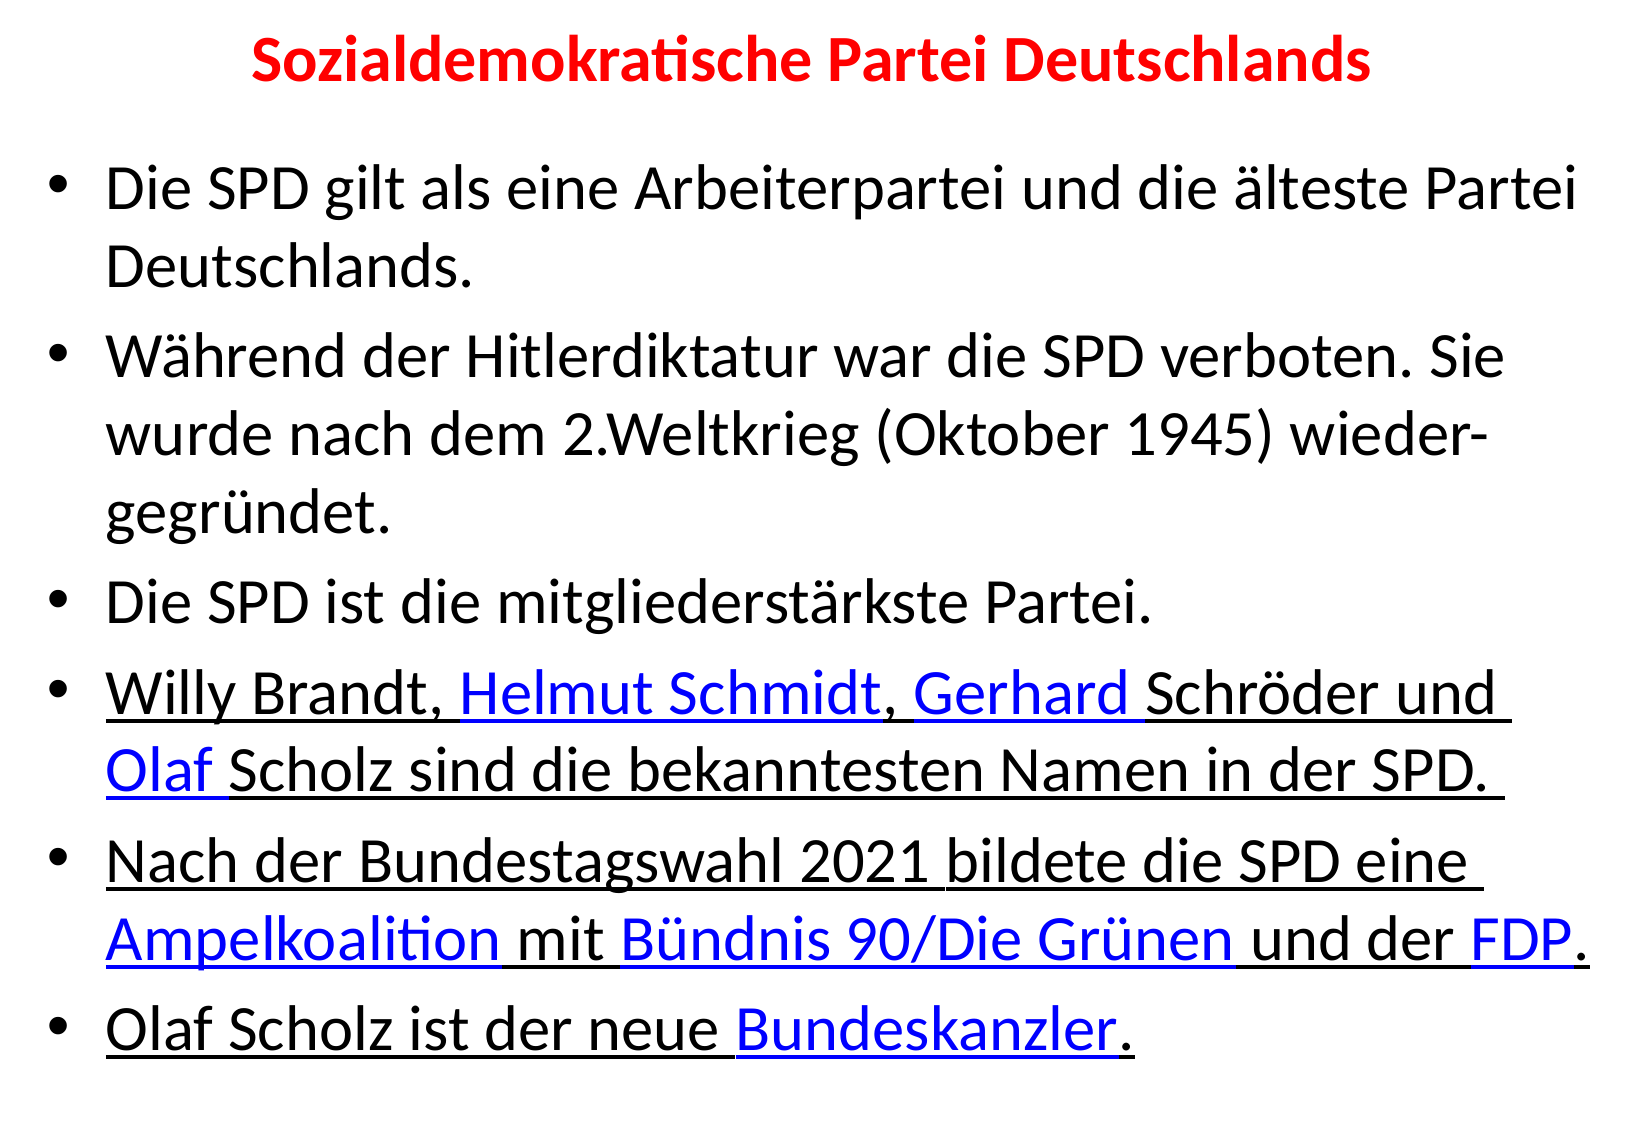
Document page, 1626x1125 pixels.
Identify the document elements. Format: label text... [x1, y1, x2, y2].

title Sozialdemokratische Partei Deutschlands [0, 7, 1625, 102]
list Die SPD gilt als eine Arbeiterpartei und die älteste Partei Deutschlands. Während der Hitlerdiktatur war die SPD verboten. Sie wurde nach dem 2.Weltkrieg (Oktober 1945) wieder-gegründet. Die SPD ist die mitgliederstärkste Partei. Willy Brandt, Helmut Schmidt, Gerhard Schröder und Olaf Scholz sind die bekanntesten Namen in der SPD. Nach der Bundestagswahl 2021 bildete die SPD eine Ampelkoalition mit Bündnis 90/Die Grünen und der FDP. Olaf Scholz ist der neue Bundeskanzler. [31, 137, 1606, 1094]
